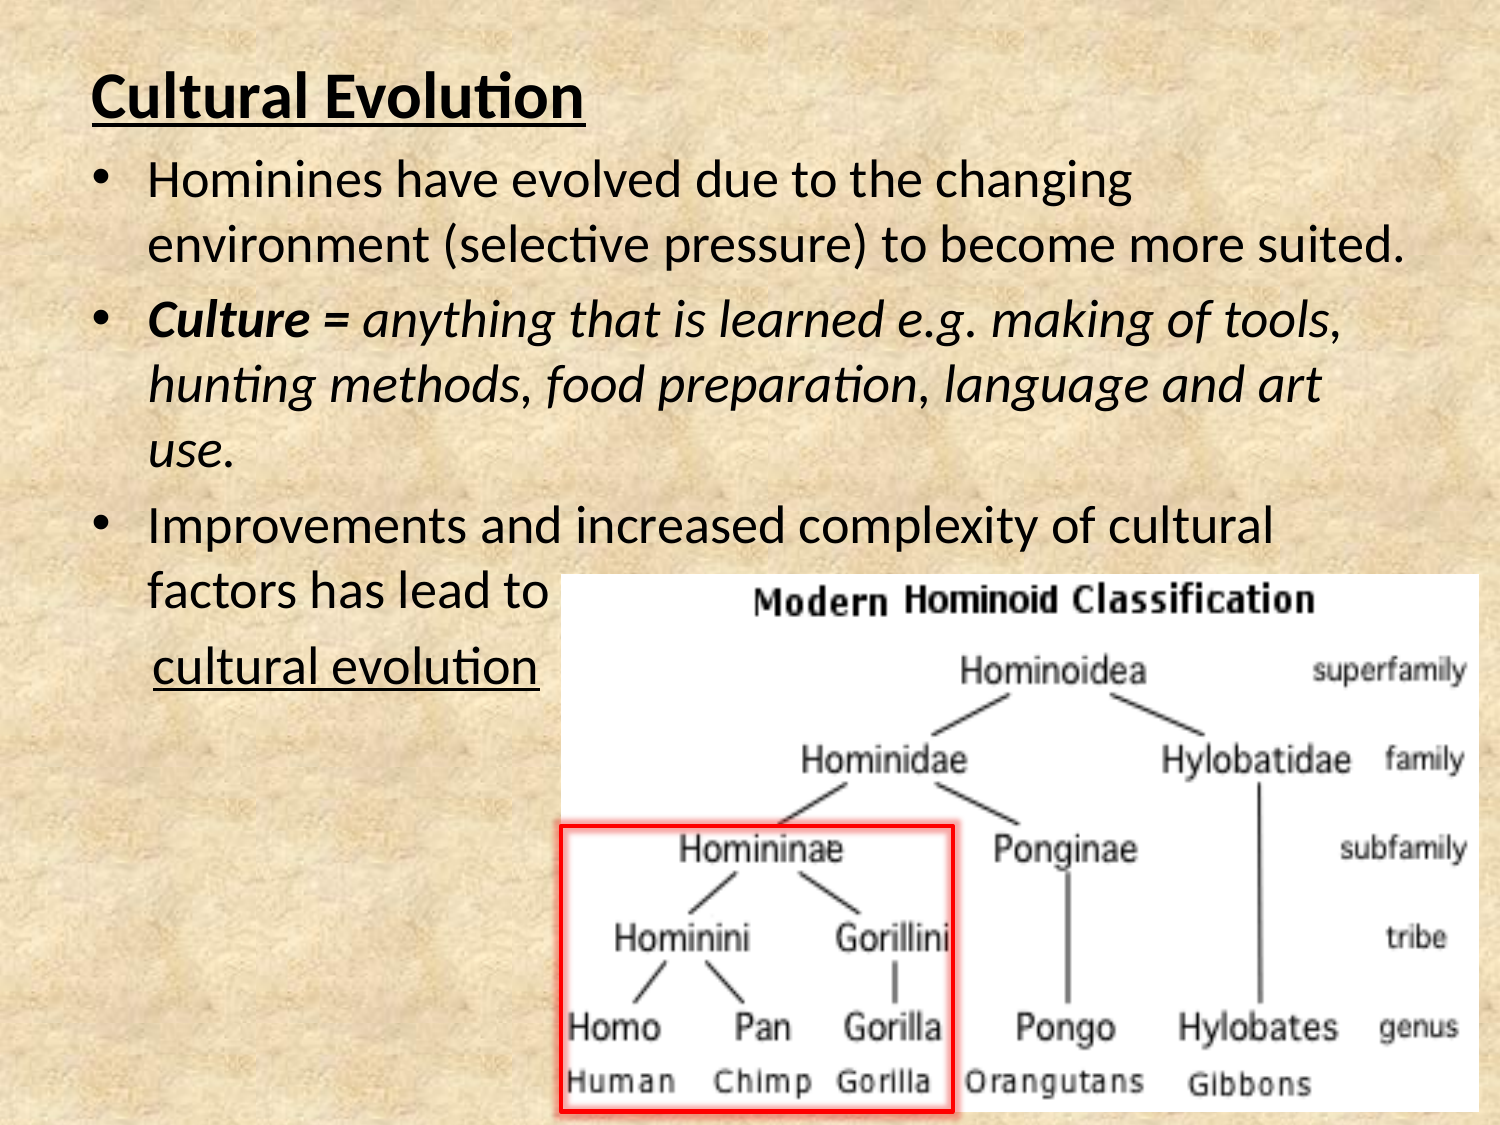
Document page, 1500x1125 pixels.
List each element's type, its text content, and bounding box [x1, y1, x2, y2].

list Cultural Evolution Hominines have evolved due to the changing environment (selective pressure) to become more suited. Culture = anything that is learned e.g. making of tools, hunting methods, food preparation, language and art use. Improvements and increased complexity of cultural factors has lead to cultural evolution [76, 44, 1425, 1005]
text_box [560, 574, 1480, 1112]
picture [0, 0, 1500, 1125]
